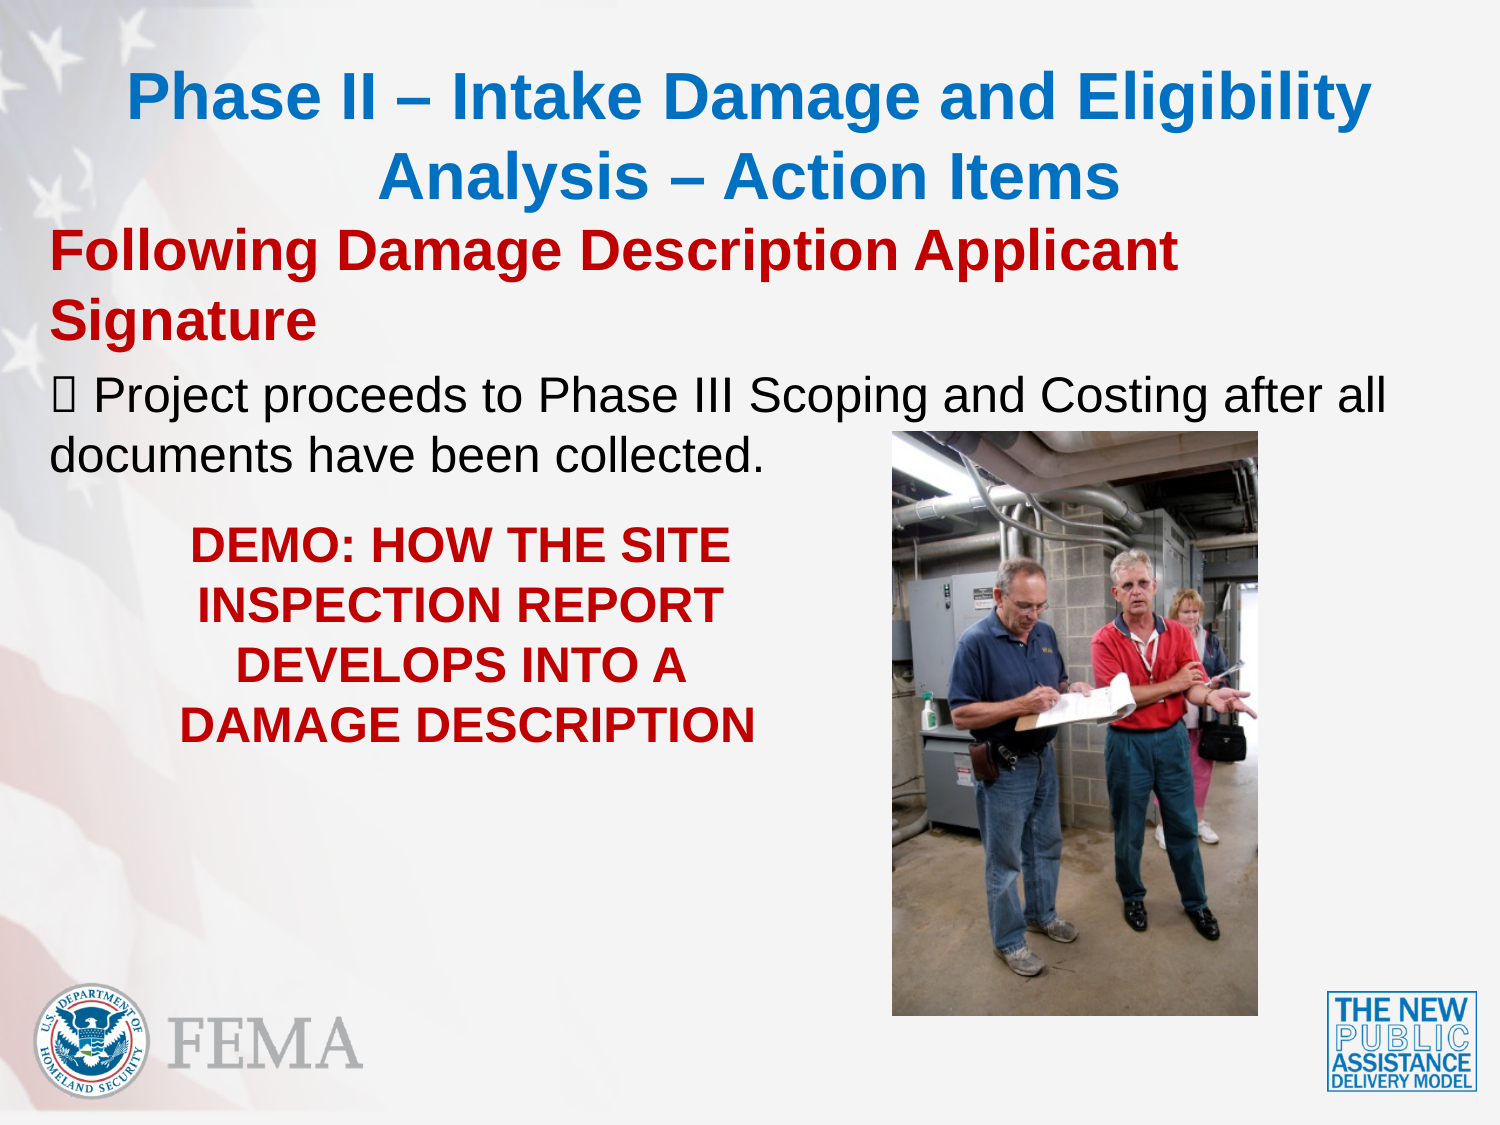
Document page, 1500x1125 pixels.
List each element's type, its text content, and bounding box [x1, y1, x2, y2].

list Following Damage Description Applicant Signature  Project proceeds to Phase III Scoping and Costing after all documents have been collected. [34, 204, 1472, 948]
picture [0, 0, 1500, 1125]
title Phase II – Intake Damage and Eligibility Analysis – Action Items [75, 45, 1425, 204]
text_box DEMO: HOW THE SITE INSPECTION REPORT DEVELOPS INTO A DAMAGE DESCRIPTION [130, 504, 806, 760]
